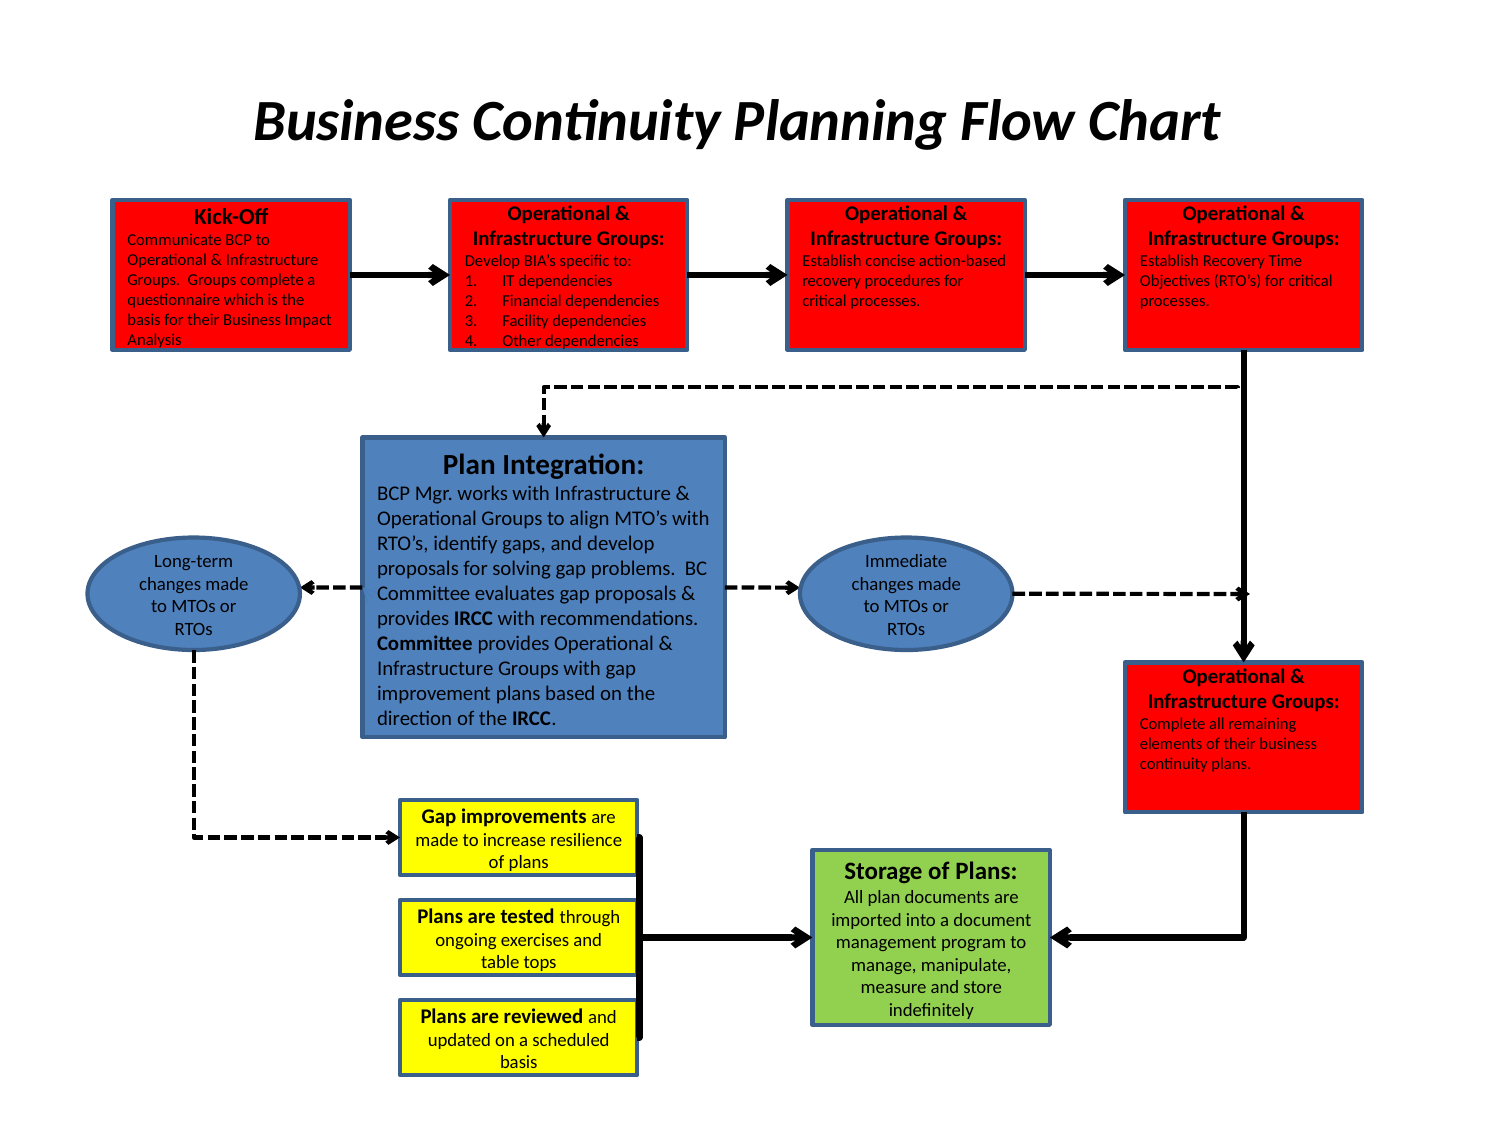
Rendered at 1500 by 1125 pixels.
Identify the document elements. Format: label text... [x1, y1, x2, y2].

text_box Business Continuity Planning Flow Chart [112, 75, 1363, 160]
text_box Plan Integration: BCP Mgr. works with Infrastructure & Operational Groups to align MTO’s with RTO’s, identify gaps, and develop proposals for solving gap problems. BC Committee evaluates gap proposals & provides IRCC with recommendations. Committee provides Operational & Infrastructure Groups with gap improvement plans based on the direction of the IRCC. [360, 435, 727, 739]
text_box Kick-Off Communicate BCP to Operational & Infrastructure Groups. Groups complete a questionnaire which is the basis for their Business Impact Analysis [110, 198, 352, 352]
text_box Plans are tested through ongoing exercises and table tops [398, 898, 632, 977]
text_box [202, 640, 391, 848]
text_box Operational & Infrastructure Groups: Complete all remaining elements of their business continuity plans. [1123, 660, 1364, 814]
text_box Storage of Plans: All plan documents are imported into a document management program to manage, manipulate, measure and store indefinitely [810, 848, 1052, 1027]
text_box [543, 387, 1238, 438]
text_box Operational & Infrastructure Groups: Develop BIA’s specific to: IT dependencies Financial dependencies Facility dependencies Other dependencies [448, 198, 689, 352]
text_box Operational & Infrastructure Groups: Establish Recovery Time Objectives (RTO’s) for critical processes. [1123, 198, 1364, 352]
text_box Long-term changes made to MTOs or RTOs [85, 535, 302, 653]
text_box Plans are reviewed and updated on a scheduled basis [398, 998, 639, 1077]
text_box Gap improvements are made to increase resilience of plans [398, 798, 639, 877]
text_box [1084, 777, 1210, 973]
text_box Operational & Infrastructure Groups: Establish concise action-based recovery procedures for critical processes. [785, 198, 1027, 352]
text_box Immediate changes made to MTOs or RTOs [797, 535, 1015, 653]
